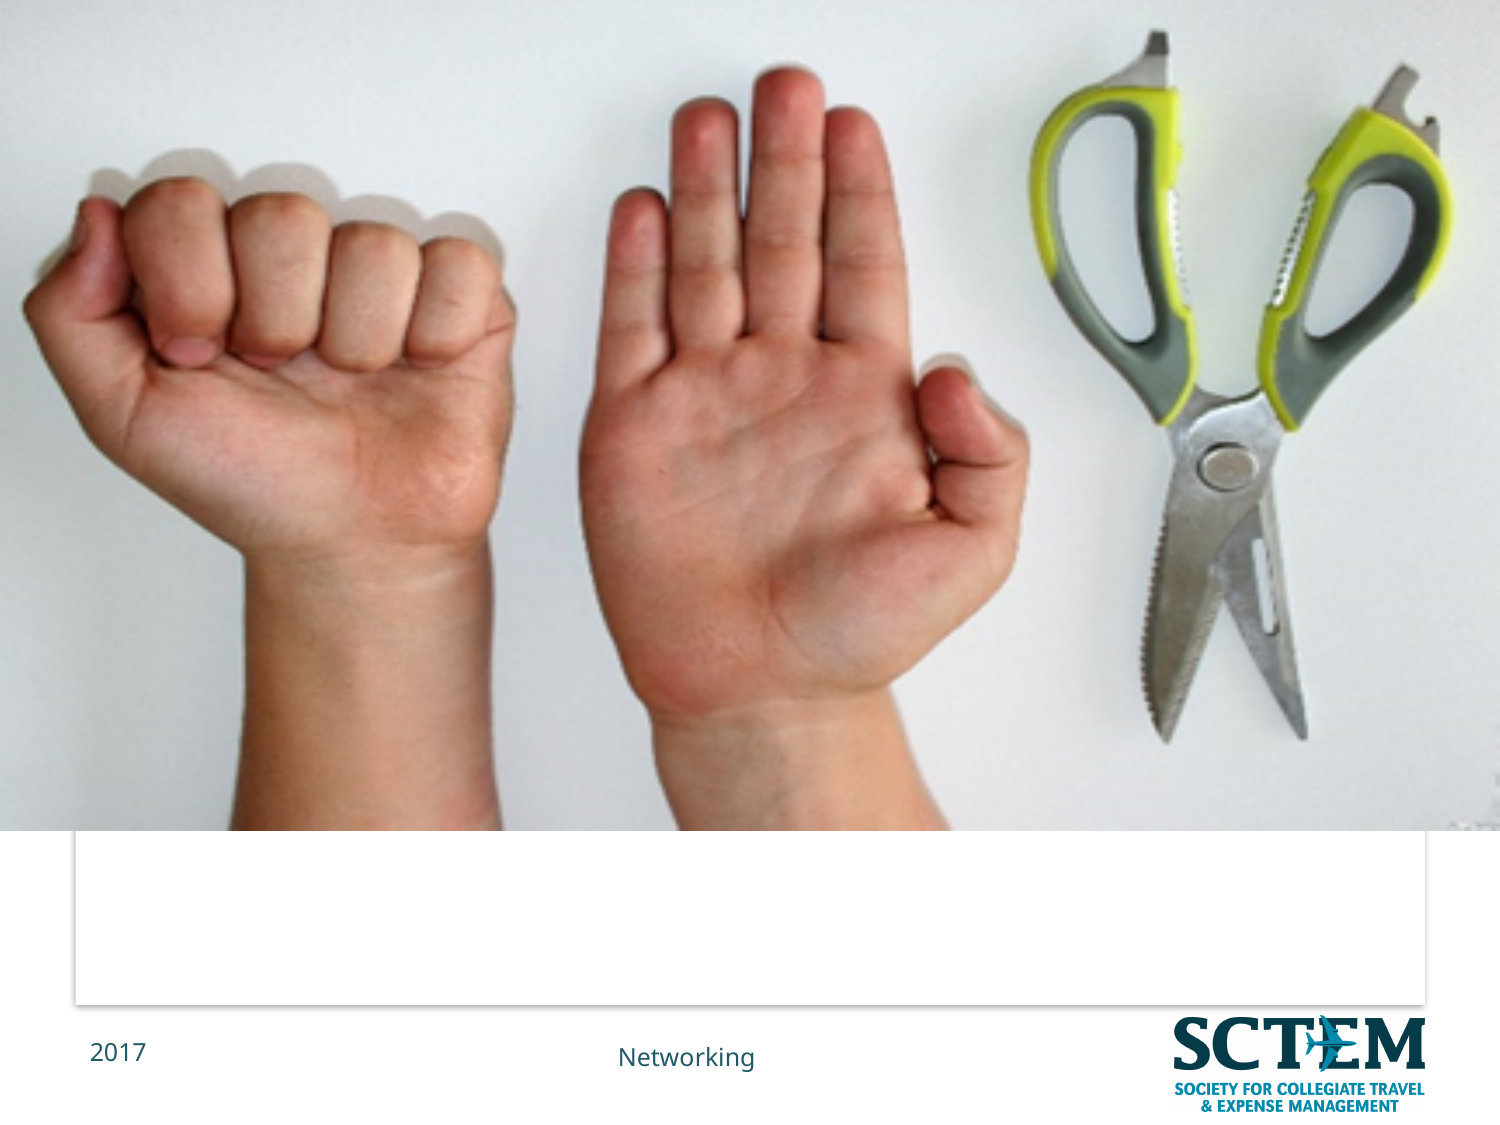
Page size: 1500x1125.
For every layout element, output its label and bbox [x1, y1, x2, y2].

picture [1174, 1015, 1425, 1112]
picture [1174, 1036, 1197, 1063]
picture [0, 0, 1500, 831]
